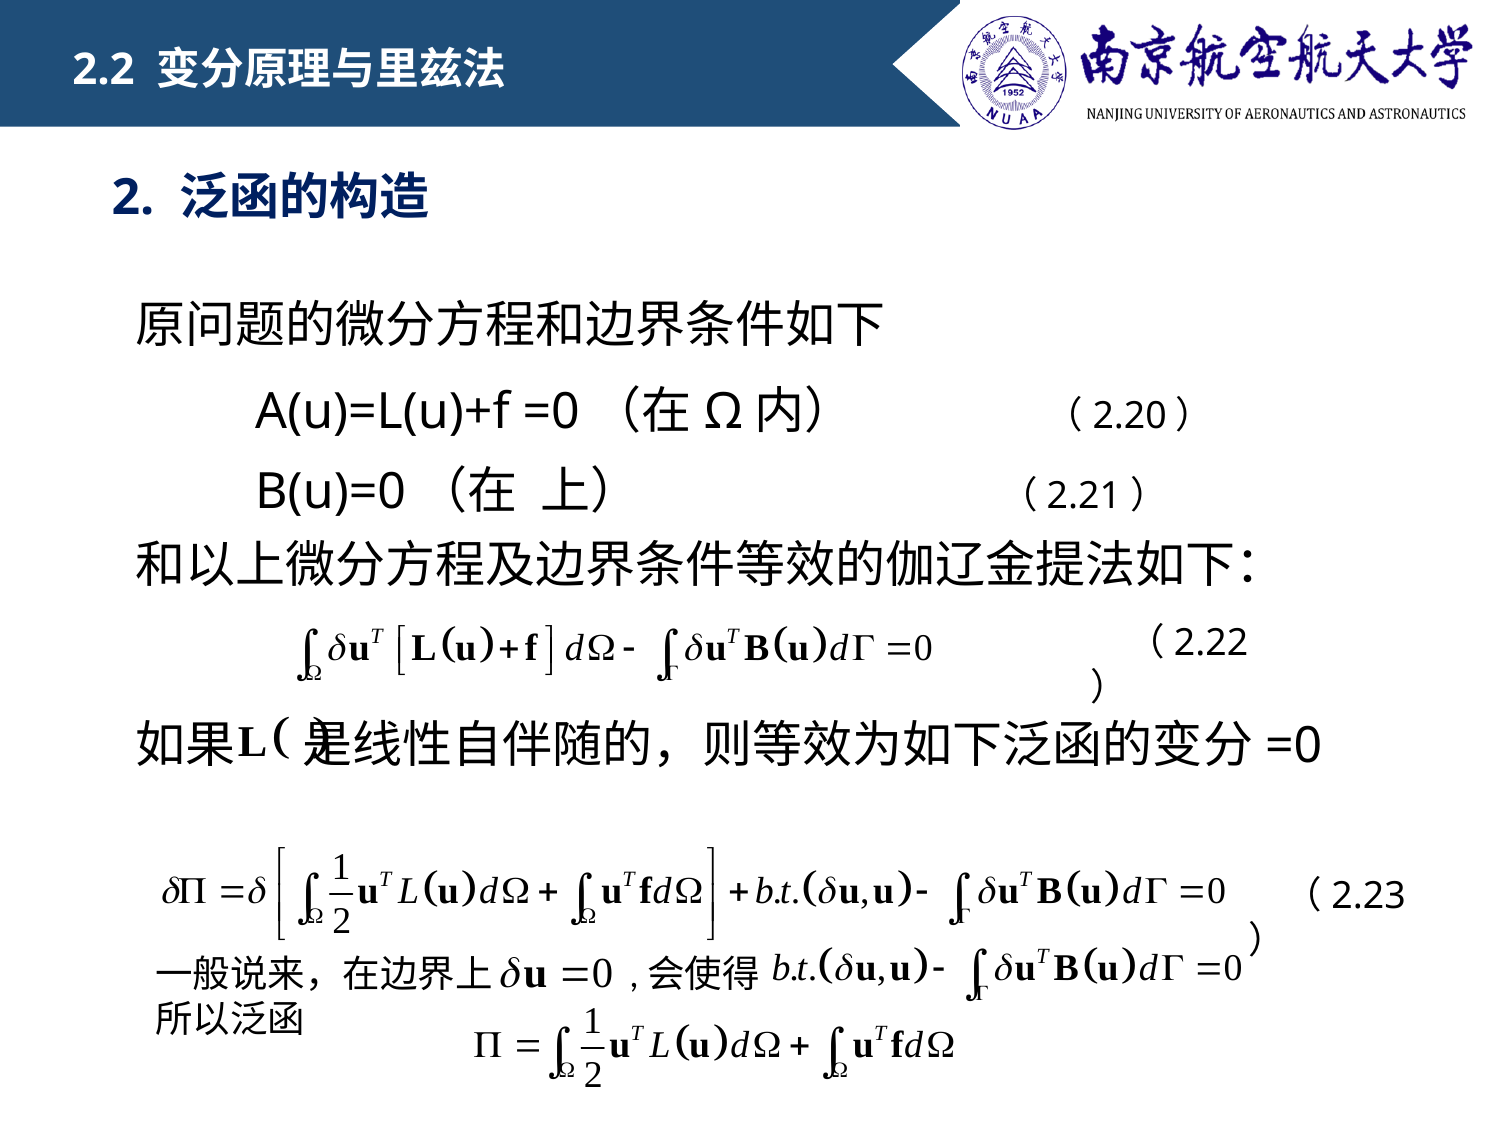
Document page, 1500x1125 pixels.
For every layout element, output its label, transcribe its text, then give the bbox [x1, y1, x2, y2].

text_box （2.23） [1235, 863, 1431, 924]
text_box A(u)=L(u)+f =0（在Ω内） （2.20） [203, 370, 1296, 531]
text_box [466, 993, 964, 1096]
text_box 2. 泛函的构造 [96, 157, 445, 233]
text_box 一般说来，在边界上 ,会使得 所以泛函 [140, 942, 491, 1048]
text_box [154, 839, 1235, 949]
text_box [765, 935, 1251, 1011]
text_box 2.2 变分原理与里兹法 [57, 39, 1333, 115]
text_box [283, 613, 940, 738]
text_box B(u)=0（在 上） （2.21） [240, 451, 1359, 587]
text_box （2.22） [1076, 610, 1274, 671]
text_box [491, 948, 621, 993]
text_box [230, 707, 337, 783]
text_box 一般说来，在边界上 ,会使得 所以泛函 [621, 949, 765, 993]
picture [960, 0, 1475, 134]
text_box 原问题的微分方程和边界条件如下 和以上微分方程及边界条件等效的伽辽金提法如下： 如果 是线性自伴随的，则等效为如下泛函的变分=0 [120, 284, 1500, 780]
